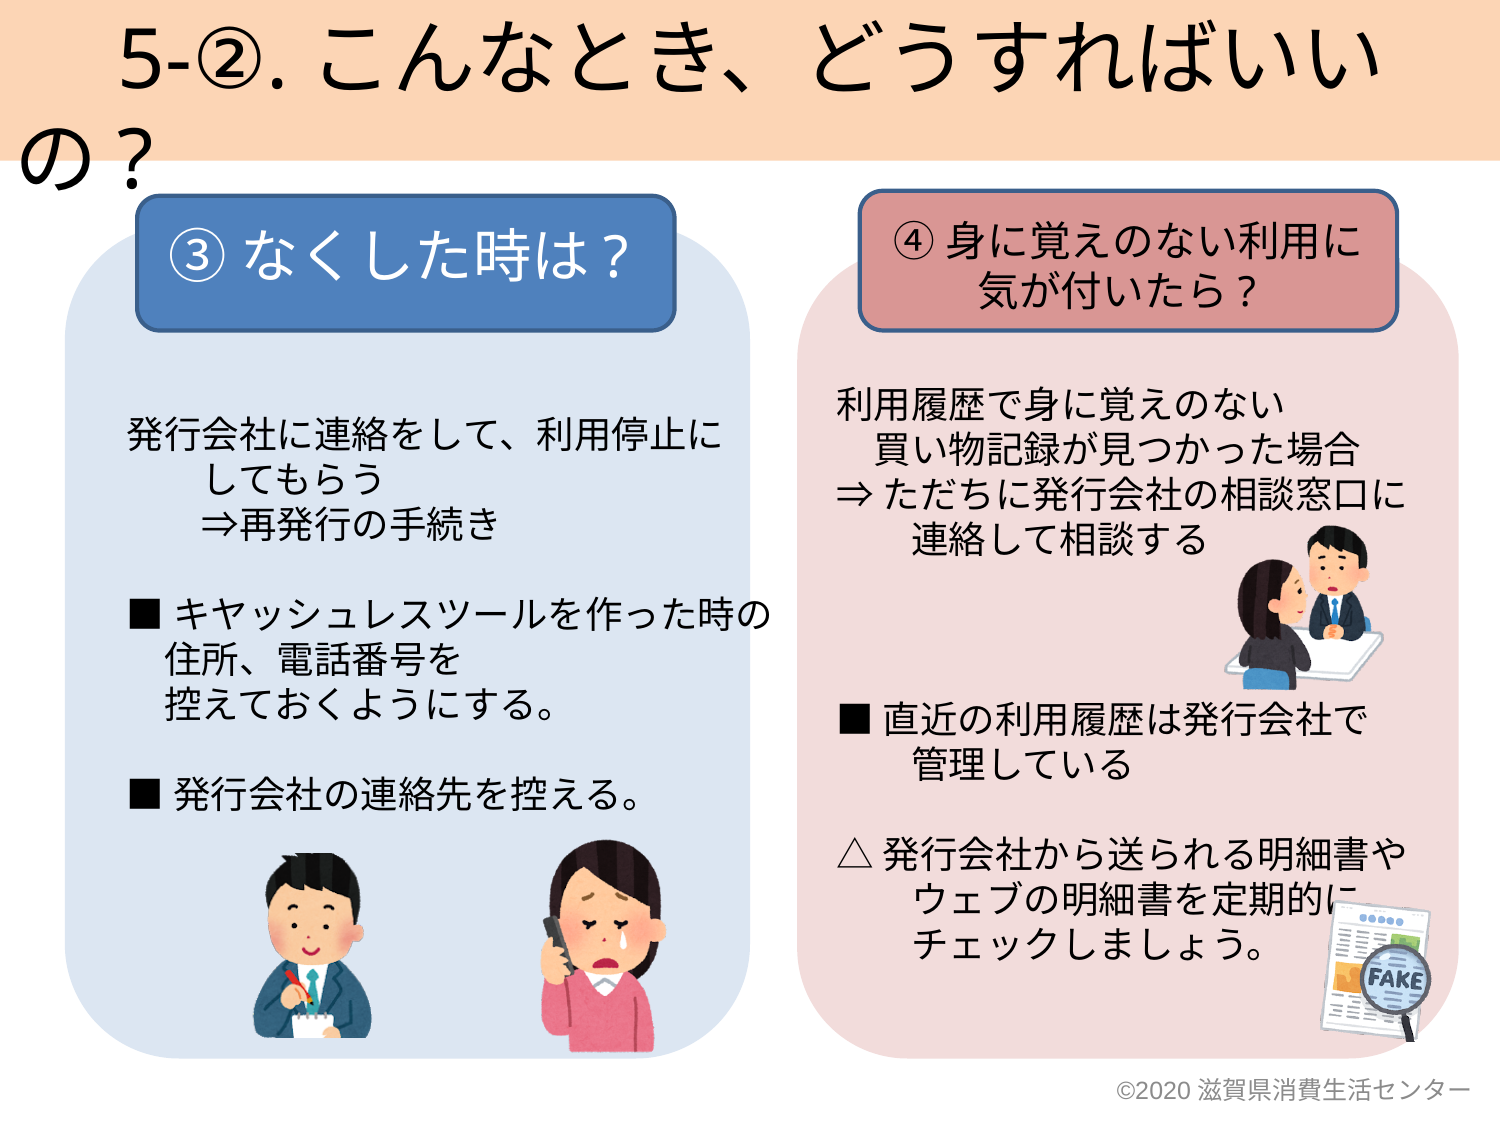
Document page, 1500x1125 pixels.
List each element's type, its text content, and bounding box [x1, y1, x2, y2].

picture [222, 853, 408, 1039]
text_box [796, 190, 1500, 1059]
picture [522, 834, 685, 1059]
text_box [62, 231, 753, 1061]
text_box 5-②.こんなとき、どうすればいいの? [0, 0, 1500, 163]
text_box 発行会社に連絡をして、利用停止に してもらう ⇒再発行の手続き ■キヤッシュレスツールを作った時の 住所、電話番号を 控えておくようにする。 ■発行会社の連絡先を控える。 [112, 403, 791, 824]
text_box [0, 163, 1500, 195]
footer ©2020滋賀県消費生活センター [1057, 1067, 1500, 1120]
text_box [136, 195, 675, 331]
